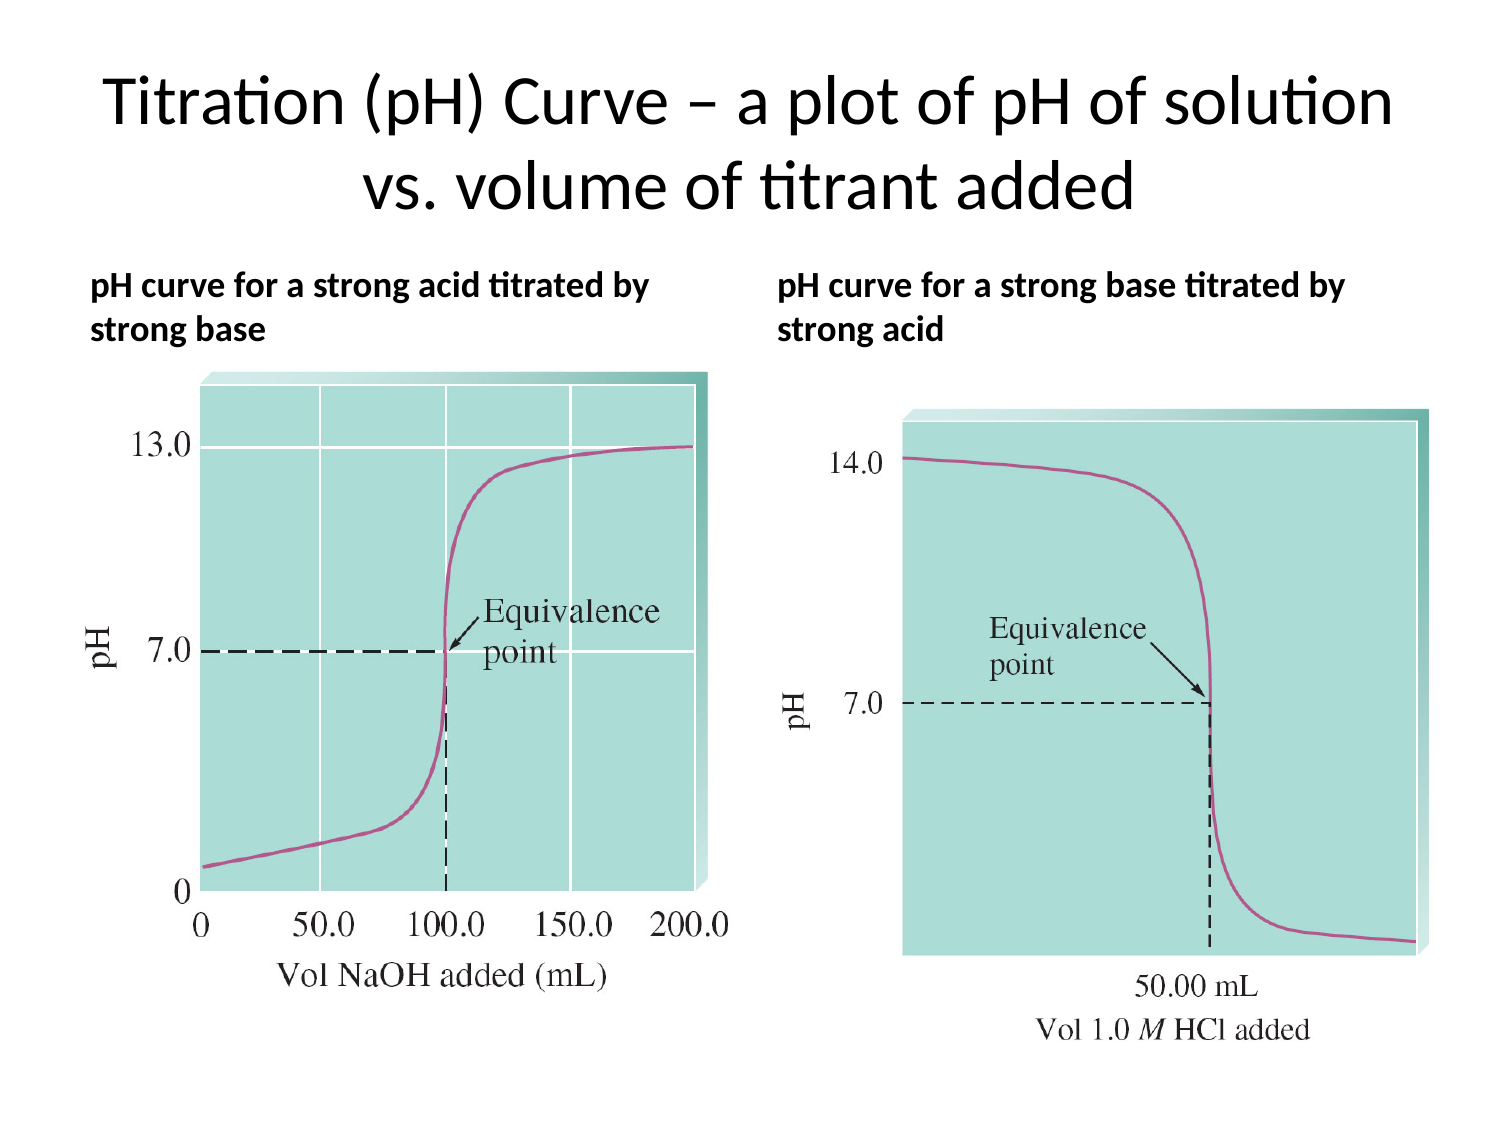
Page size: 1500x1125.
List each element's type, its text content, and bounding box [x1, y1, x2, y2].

list pH curve for a strong base titrated by strong acid [761, 251, 1425, 357]
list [74, 362, 738, 1000]
list pH curve for a strong acid titrated by strong base [75, 251, 738, 357]
title Titration (pH) Curve – a plot of pH of solution vs. volume of titrant added [75, 45, 1425, 233]
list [774, 399, 1437, 1049]
